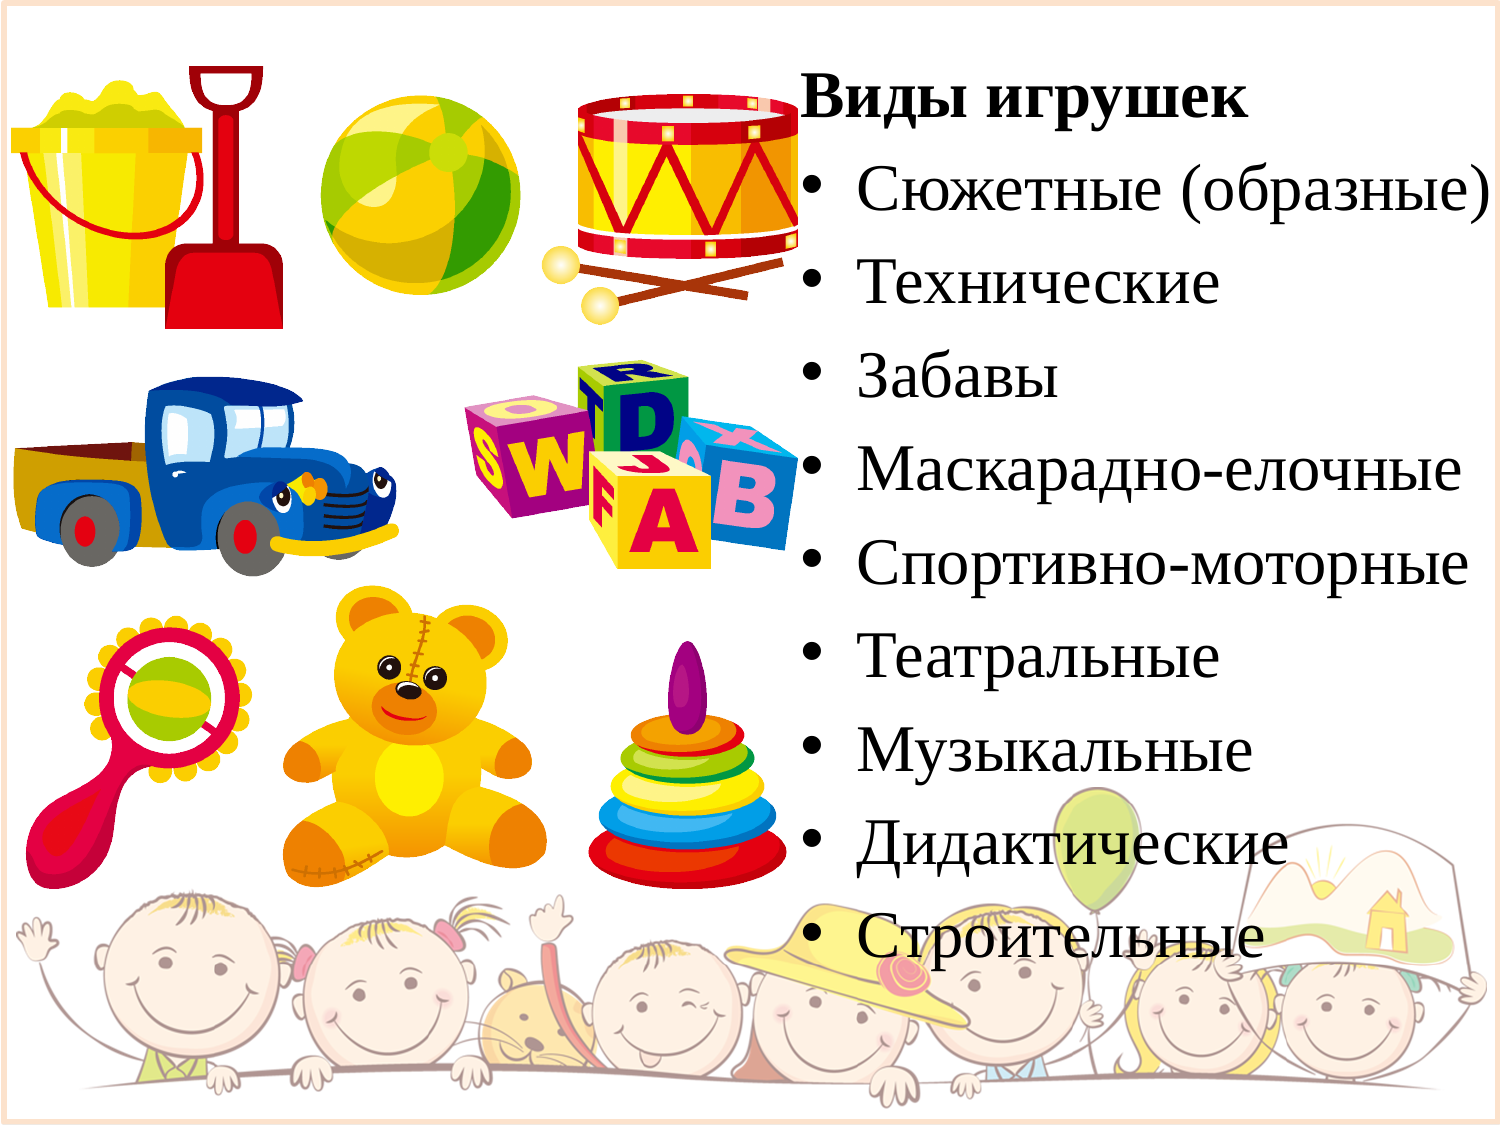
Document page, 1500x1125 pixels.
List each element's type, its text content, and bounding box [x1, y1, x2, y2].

picture [11, 66, 798, 889]
list Виды игрушек Сюжетные (образные) Технические Забавы Маскарадно-елочные Спортивно-моторные Театральные Музыкальные Дидактические Строительные [785, 42, 1500, 994]
